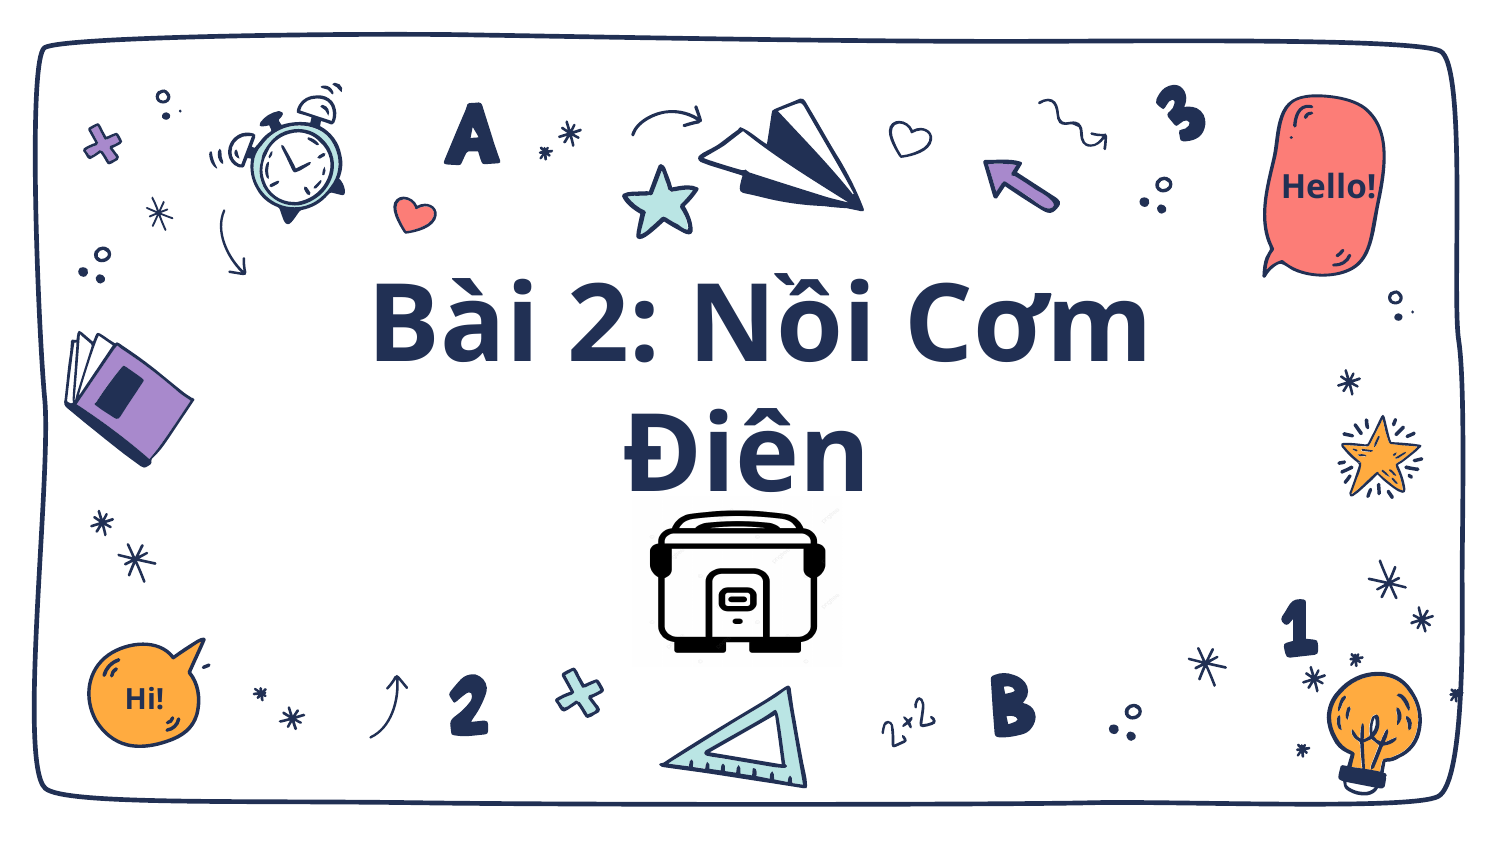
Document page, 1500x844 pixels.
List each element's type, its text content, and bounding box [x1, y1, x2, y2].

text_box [1137, 176, 1174, 214]
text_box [252, 686, 306, 732]
text_box [1187, 647, 1227, 687]
text_box [220, 233, 247, 276]
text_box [89, 509, 158, 584]
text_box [621, 163, 700, 240]
text_box [1038, 98, 1108, 151]
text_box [553, 667, 606, 719]
text_box [631, 105, 702, 137]
text_box [449, 674, 489, 737]
text_box [698, 98, 864, 212]
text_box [1242, 87, 1407, 293]
text_box [990, 673, 1036, 738]
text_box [538, 120, 583, 161]
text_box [1386, 290, 1415, 321]
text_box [81, 637, 211, 749]
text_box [81, 122, 124, 165]
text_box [881, 696, 936, 748]
text_box [1281, 599, 1319, 658]
title Bài 2: Nồi Cơm Điện [223, 248, 1270, 529]
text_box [1106, 703, 1144, 742]
picture [632, 496, 843, 668]
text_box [154, 89, 183, 120]
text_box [208, 82, 346, 225]
text_box [145, 196, 174, 231]
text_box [387, 196, 438, 235]
text_box [888, 120, 933, 158]
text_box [1336, 414, 1425, 500]
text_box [76, 246, 113, 284]
text_box [1337, 369, 1361, 396]
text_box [1295, 652, 1465, 796]
text_box [443, 102, 501, 166]
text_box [664, 678, 816, 779]
text_box [369, 674, 408, 739]
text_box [1366, 559, 1435, 633]
text_box [1156, 84, 1206, 142]
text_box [63, 330, 195, 468]
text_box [990, 145, 1050, 225]
